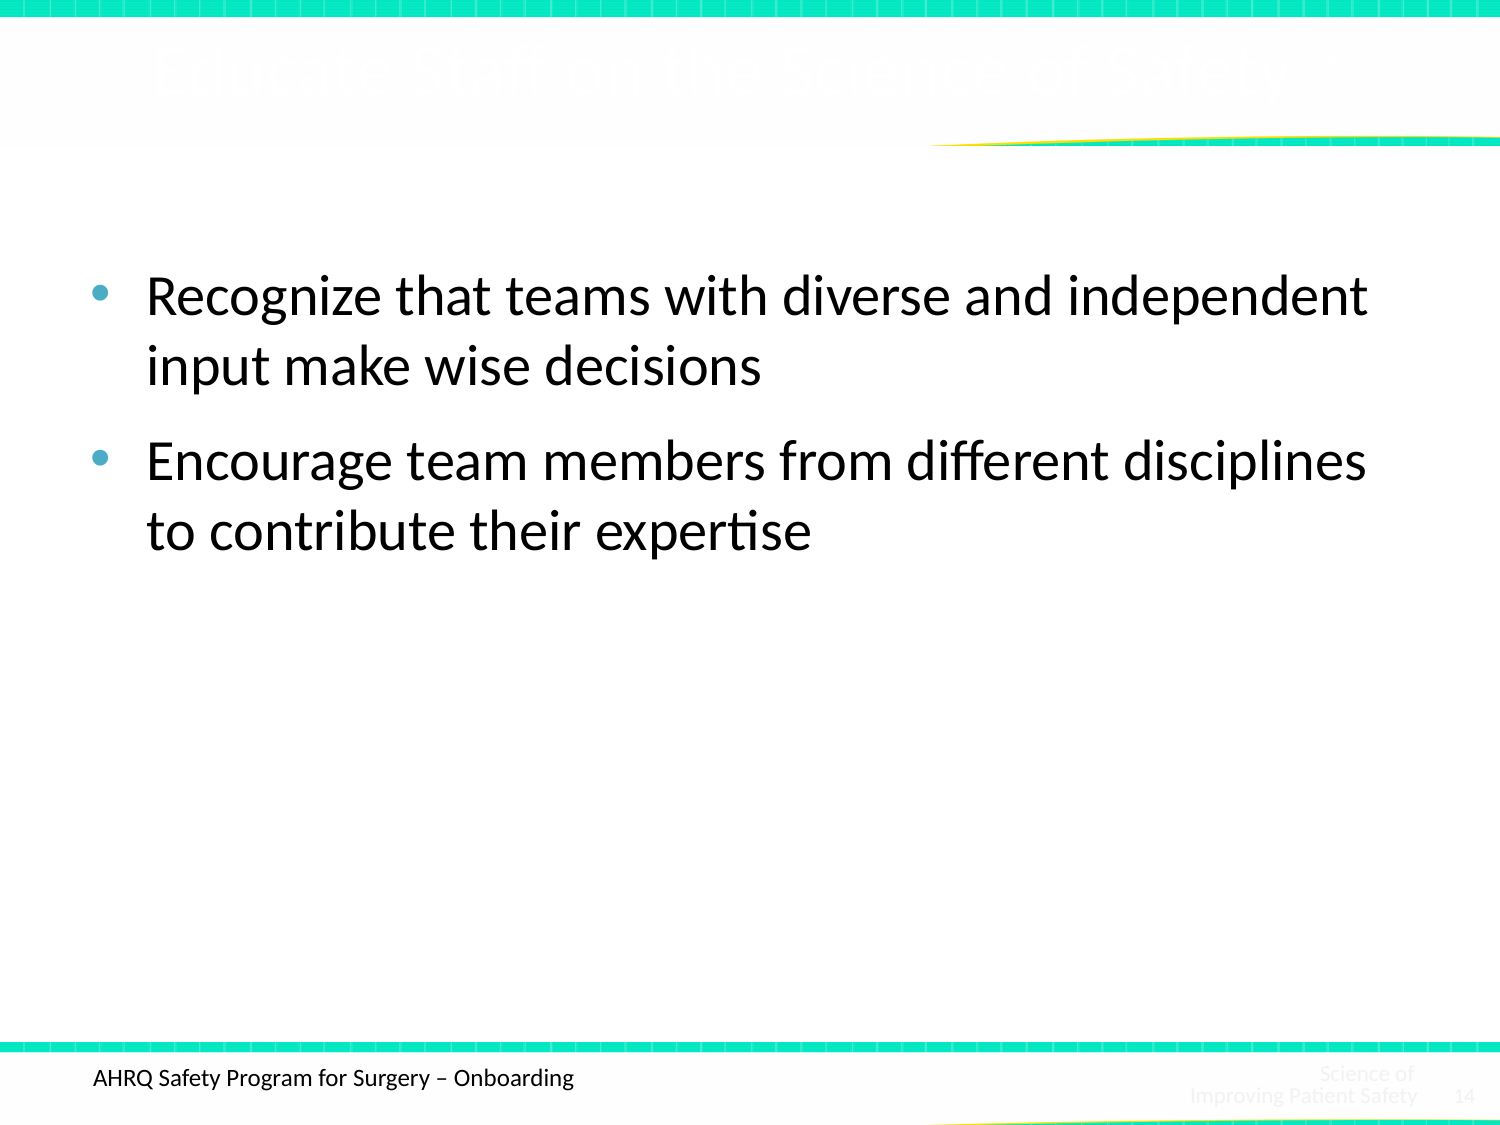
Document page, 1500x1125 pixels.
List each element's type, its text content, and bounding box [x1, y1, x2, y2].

list Recognize that teams with diverse and independent input make wise decisions Encourage team members from different disciplines to contribute their expertise [75, 249, 1425, 1027]
picture [0, 1042, 1500, 1125]
title Educate Staff on the Science of Safety3,4 [75, 5, 1425, 138]
picture [0, 0, 1500, 146]
